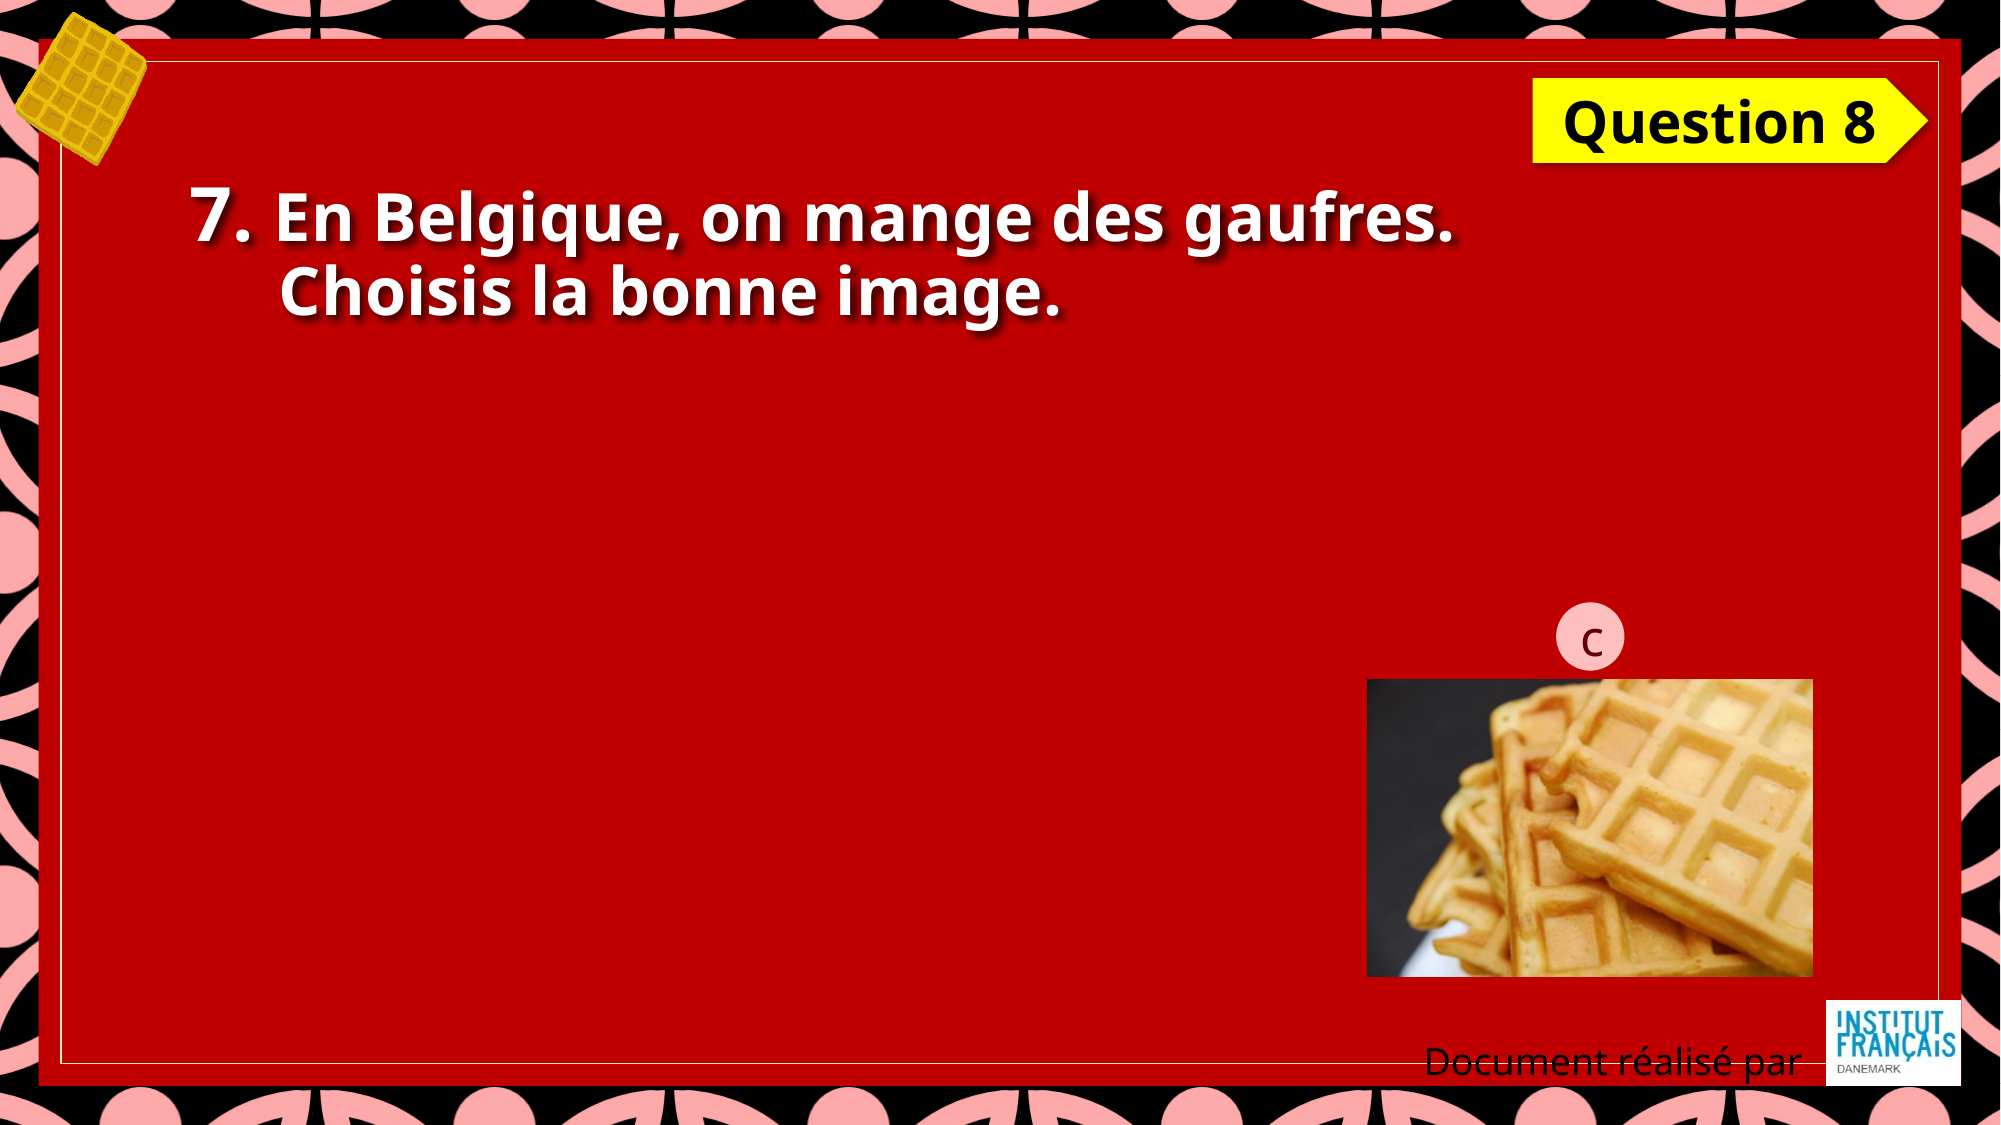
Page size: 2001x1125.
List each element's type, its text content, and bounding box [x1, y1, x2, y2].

text_box c [1555, 601, 1626, 672]
text_box Question 8 [1532, 78, 1929, 163]
picture [15, 12, 147, 166]
picture [1367, 679, 1814, 977]
picture [1826, 1000, 1961, 1086]
title 7. En Belgique, on mange des gaufres. Choisis la bonne image. [174, 141, 1891, 367]
